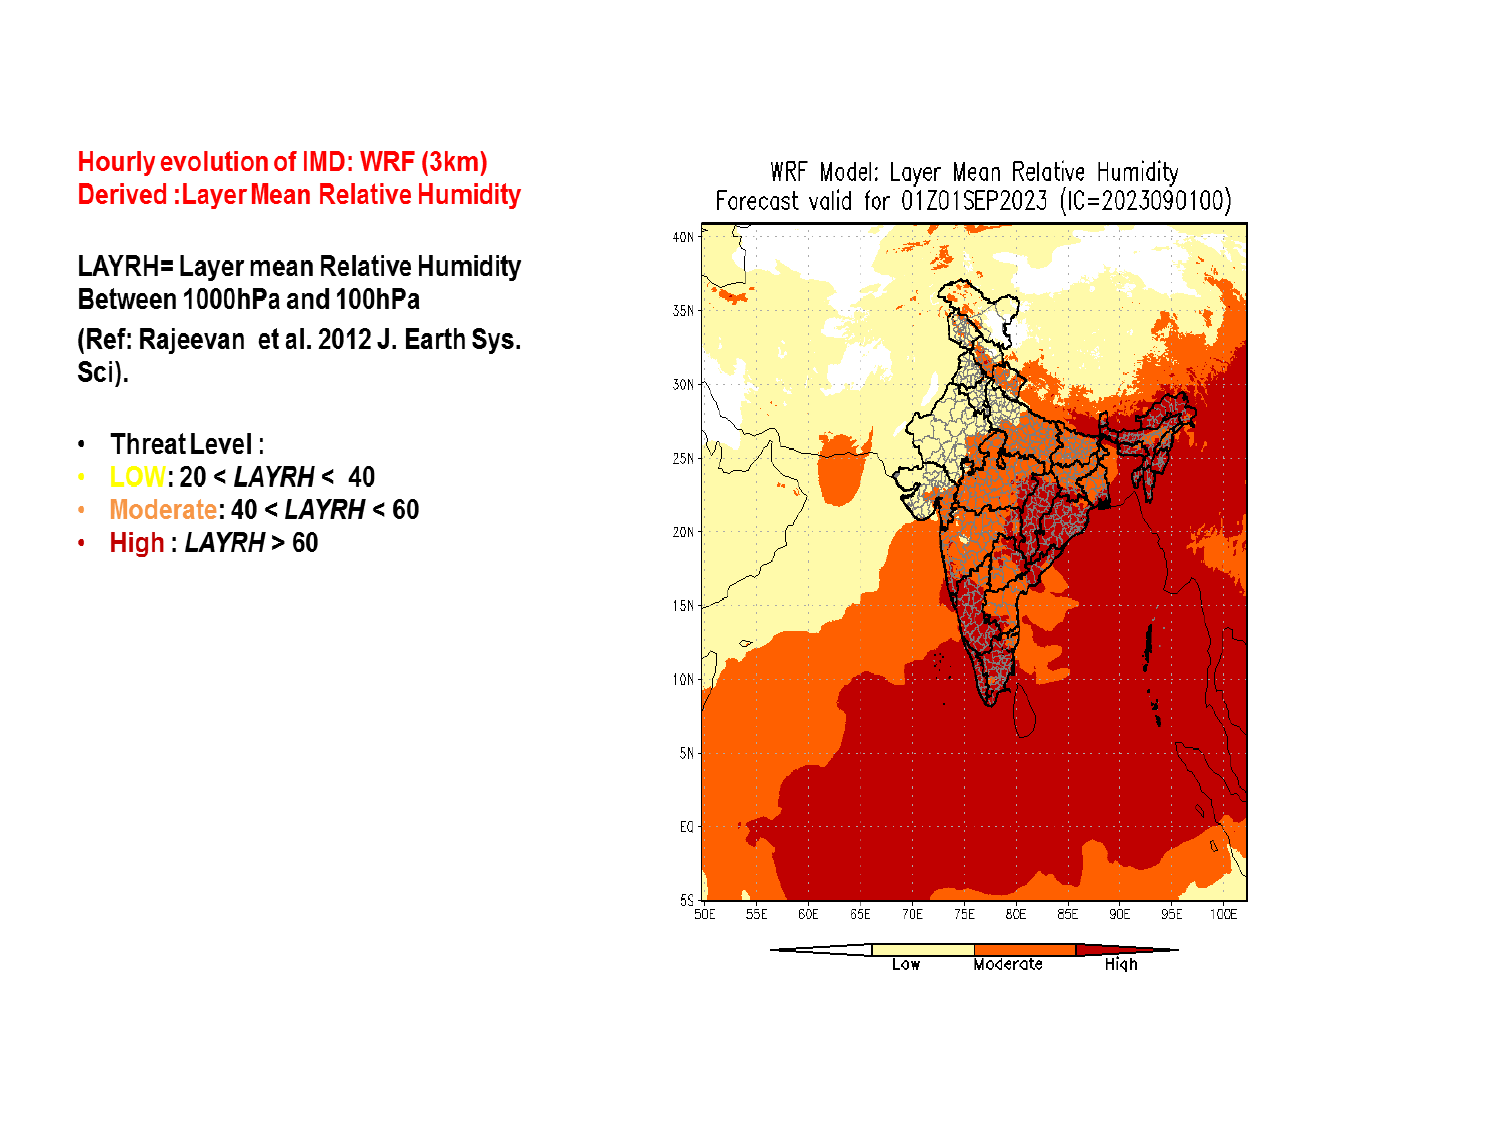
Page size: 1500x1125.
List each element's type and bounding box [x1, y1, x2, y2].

picture [74, 149, 1426, 976]
